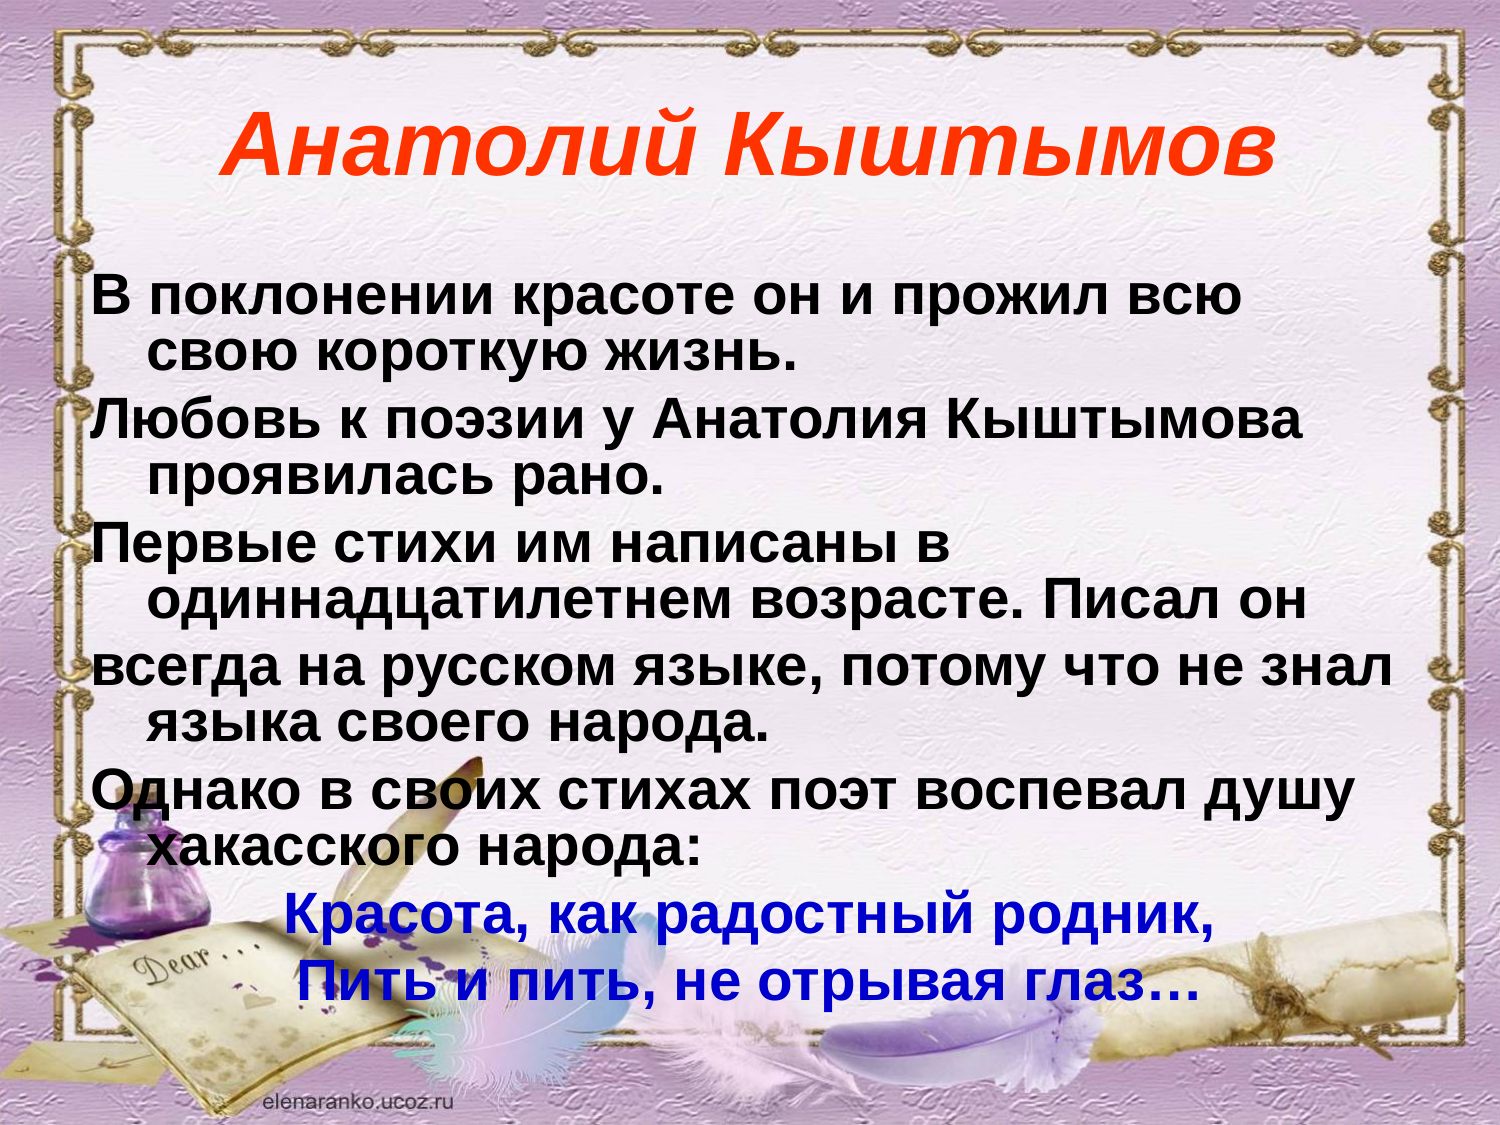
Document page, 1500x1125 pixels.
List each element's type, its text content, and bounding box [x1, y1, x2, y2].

title Анатолий Кыштымов [74, 44, 1426, 233]
list В поклонении красоте он и прожил всю свою короткую жизнь. Любовь к поэзии у Анатолия Кыштымова проявилась рано. Первые стихи им написаны в одиннадцатилетнем возрасте. Писал он всегда на русском языке, потому что не знал языка своего народа. Однако в своих стихах поэт воспевал душу хакасского народа: Красота, как радостный родник, Пить и пить, не отрывая глаз… [74, 262, 1426, 1059]
picture [0, 0, 1500, 1125]
